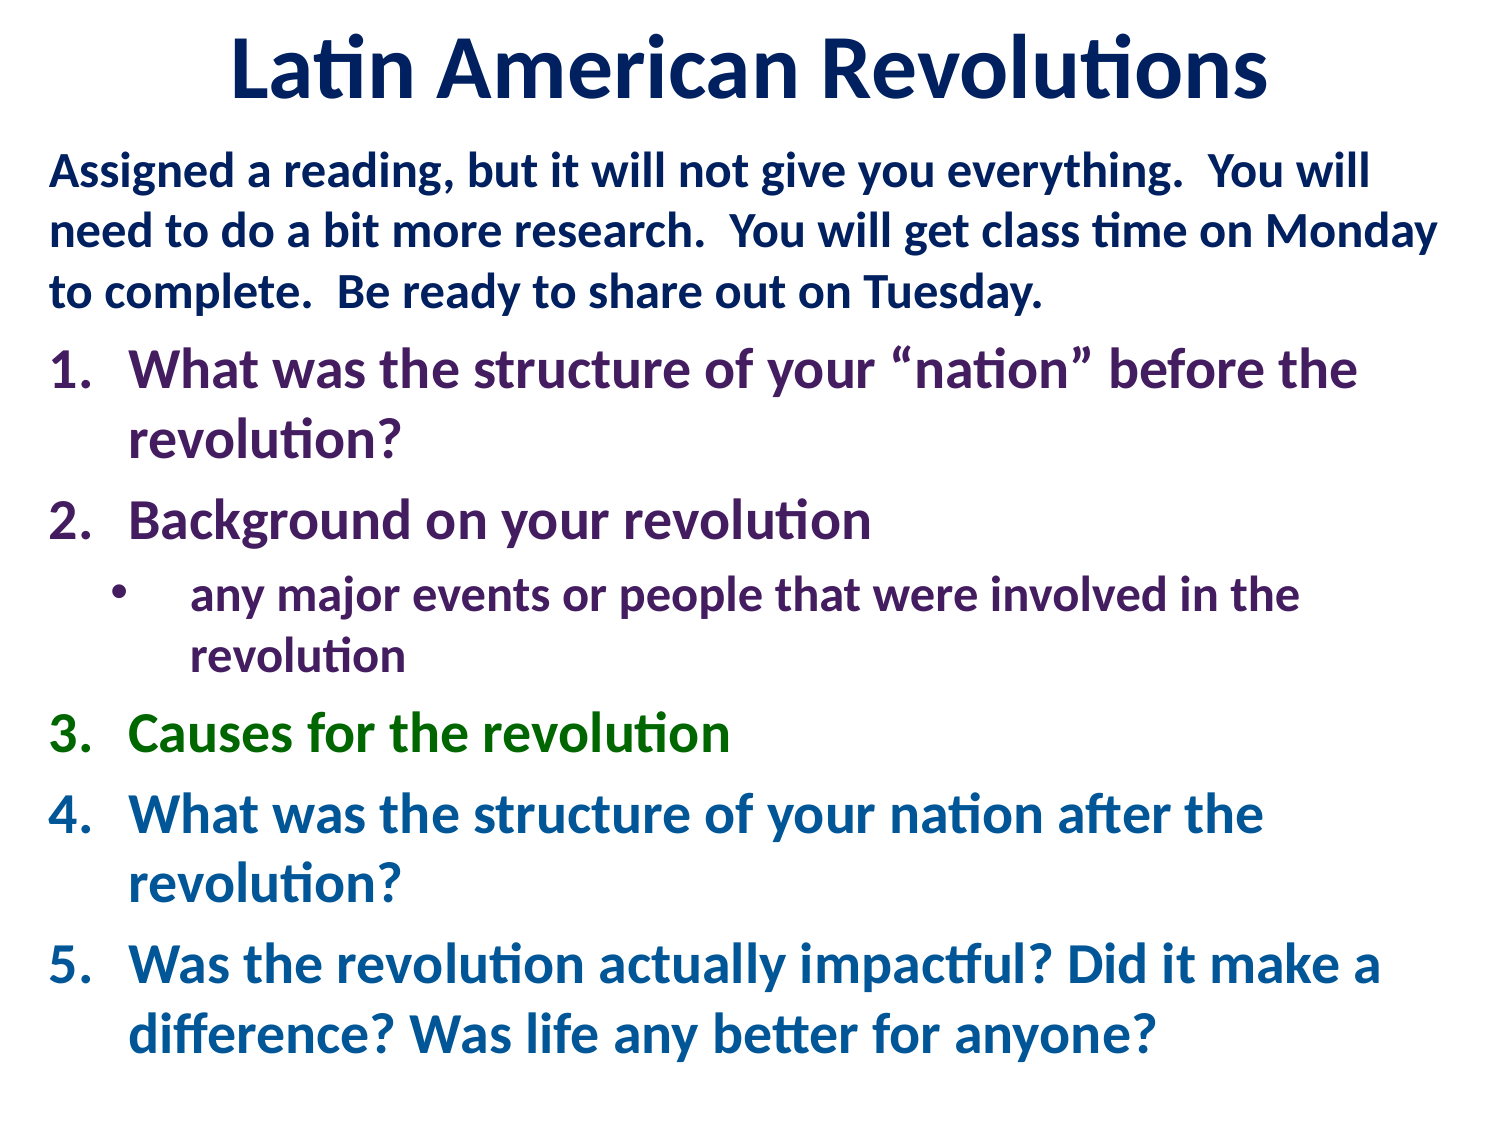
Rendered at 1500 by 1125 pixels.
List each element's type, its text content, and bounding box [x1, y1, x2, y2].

title Latin American Revolutions [75, 0, 1425, 129]
list Assigned a reading, but it will not give you everything. You will need to do a bit more research. You will get class time on Monday to complete. Be ready to share out on Tuesday. What was the structure of your “nation” before the revolution? Background on your revolution any major events or people that were involved in the revolution Causes for the revolution What was the structure of your nation after the revolution? Was the revolution actually impactful? Did it make a difference? Was life any better for anyone? [33, 129, 1468, 1076]
